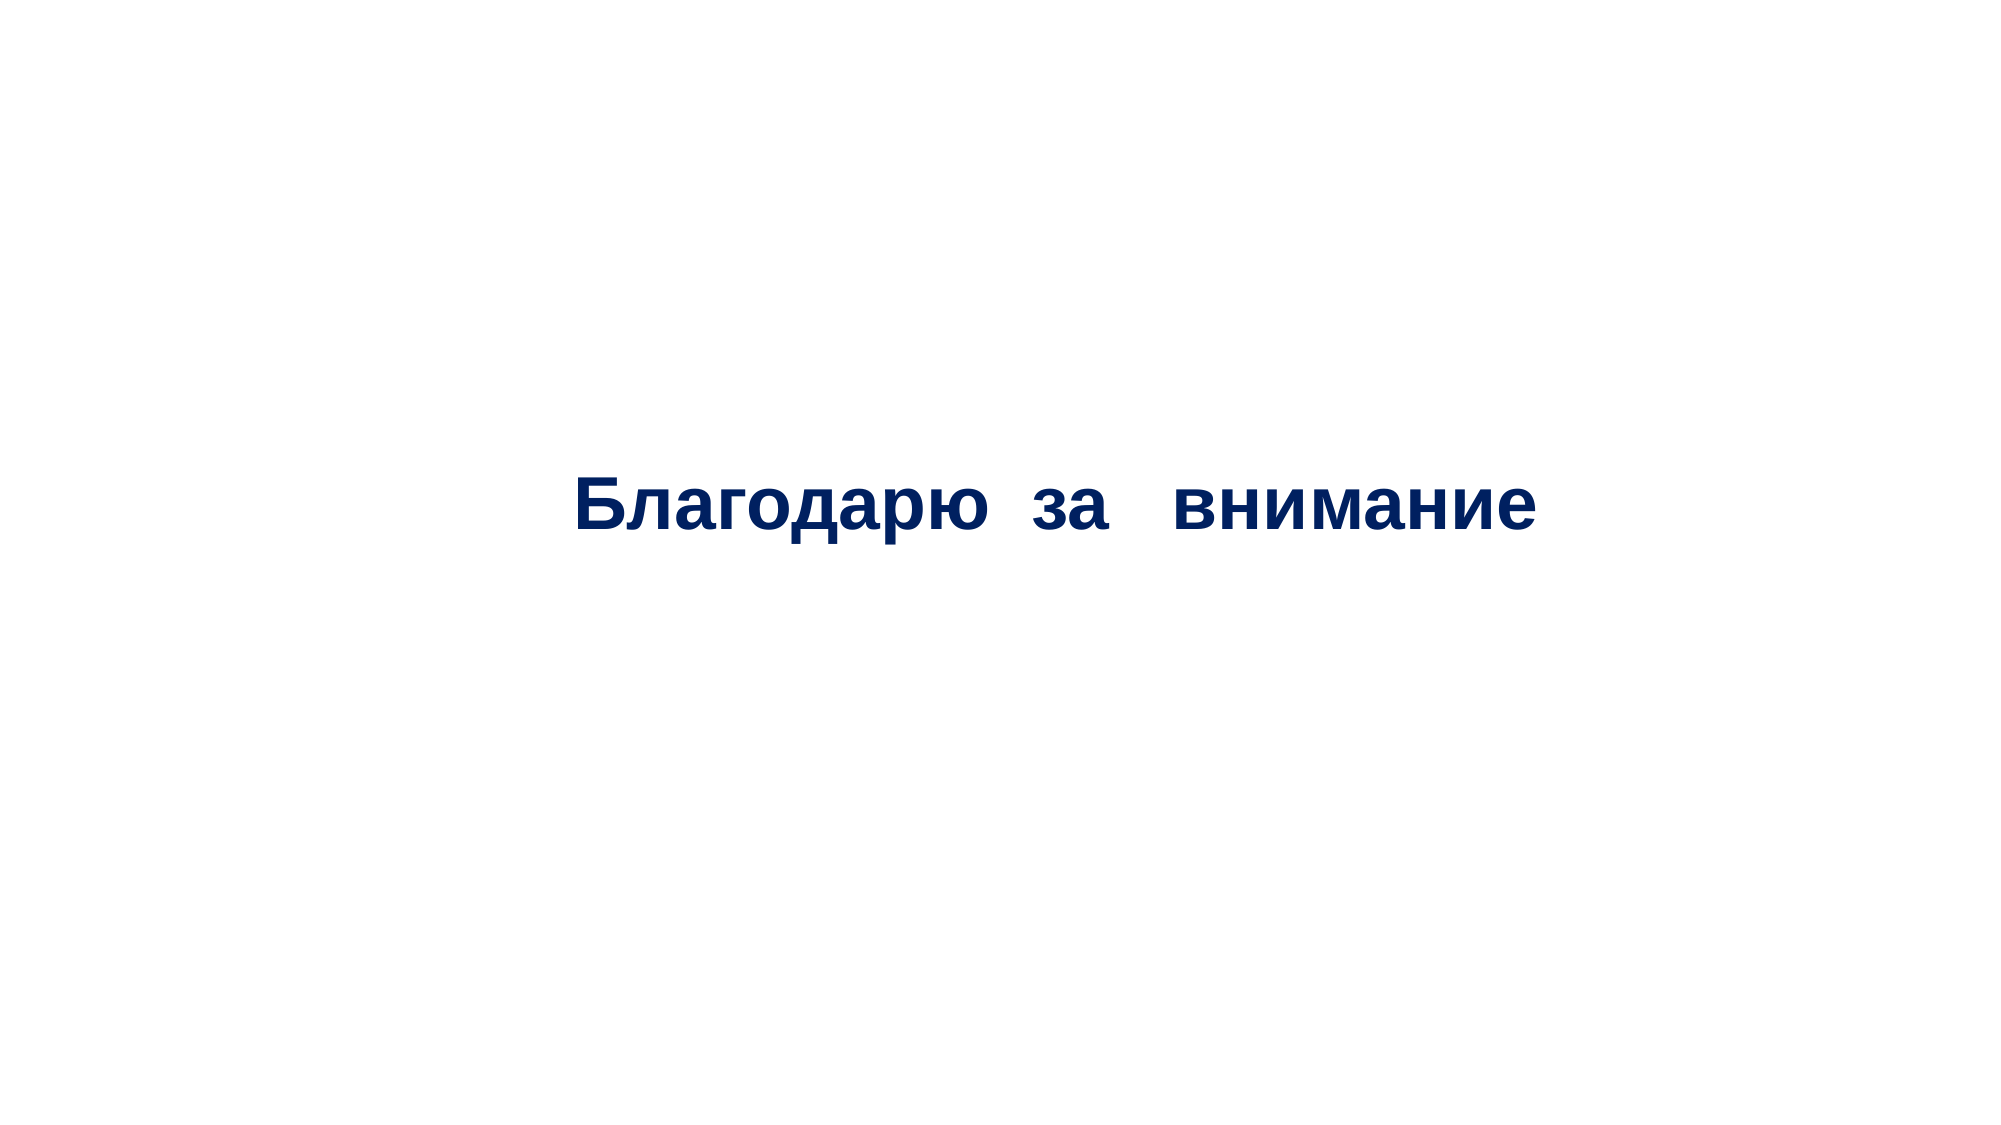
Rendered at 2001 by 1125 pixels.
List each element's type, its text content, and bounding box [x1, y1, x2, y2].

text_box Благодарю за внимание [558, 447, 1554, 552]
